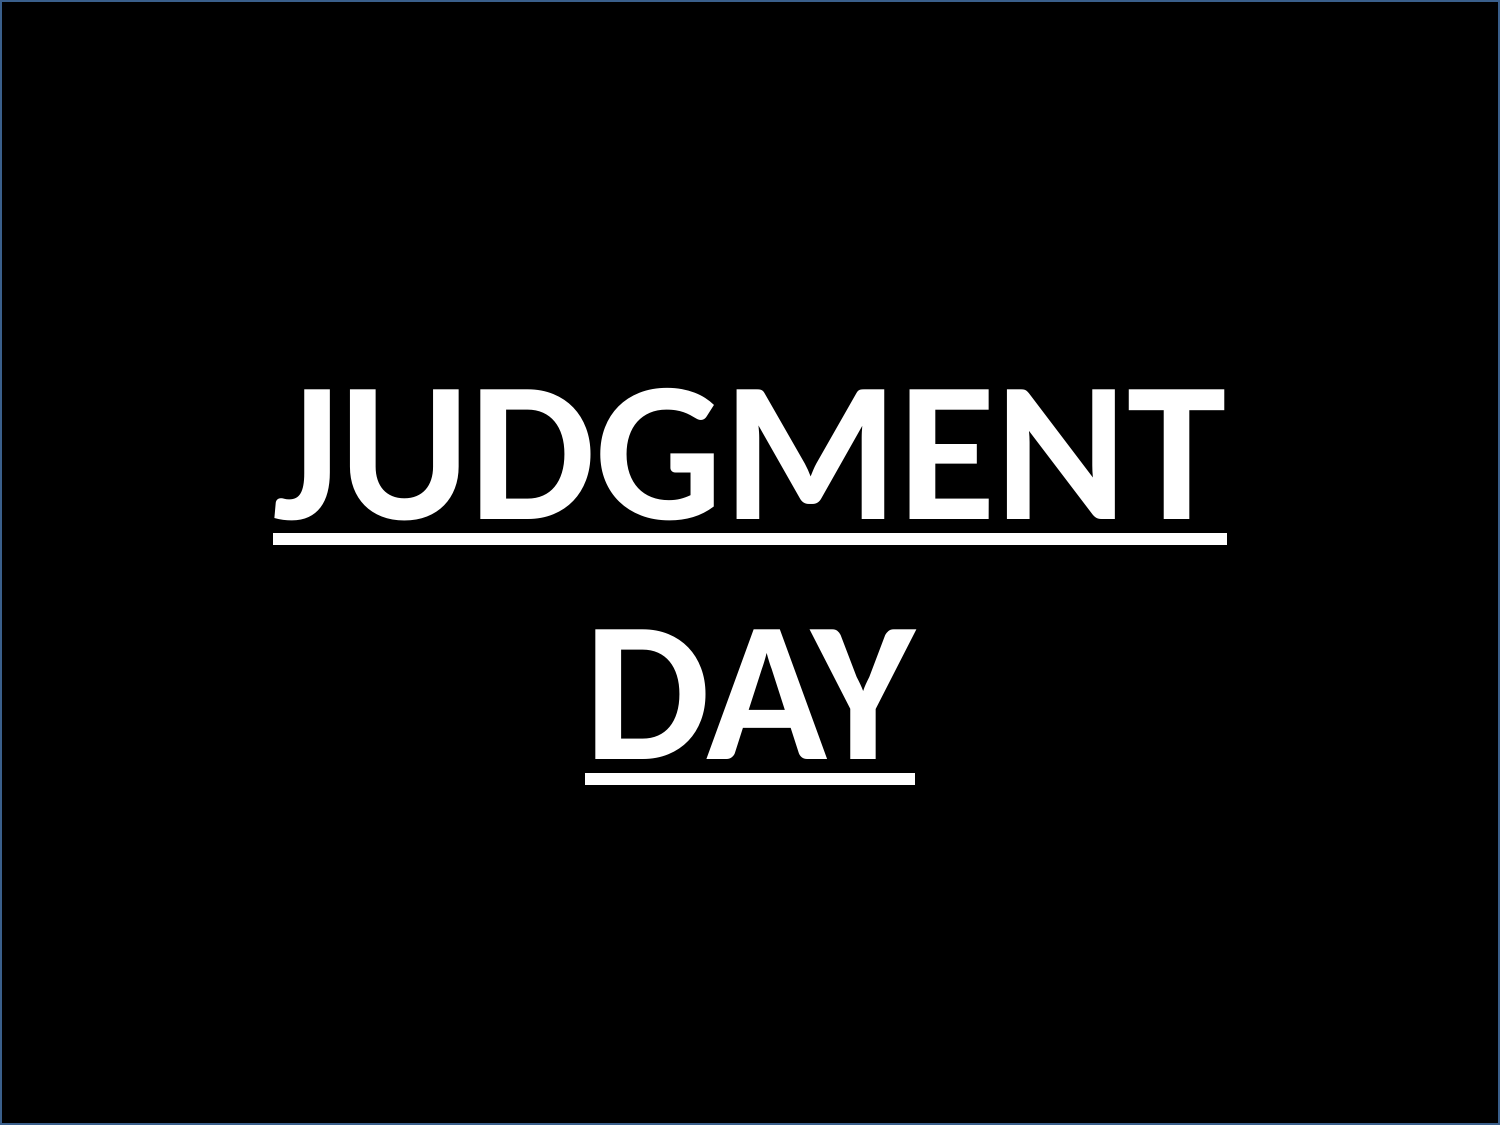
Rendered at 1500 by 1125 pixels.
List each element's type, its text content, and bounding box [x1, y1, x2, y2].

title JUDGMENT DAY [75, 45, 1425, 1075]
text_box [0, 0, 1500, 1125]
